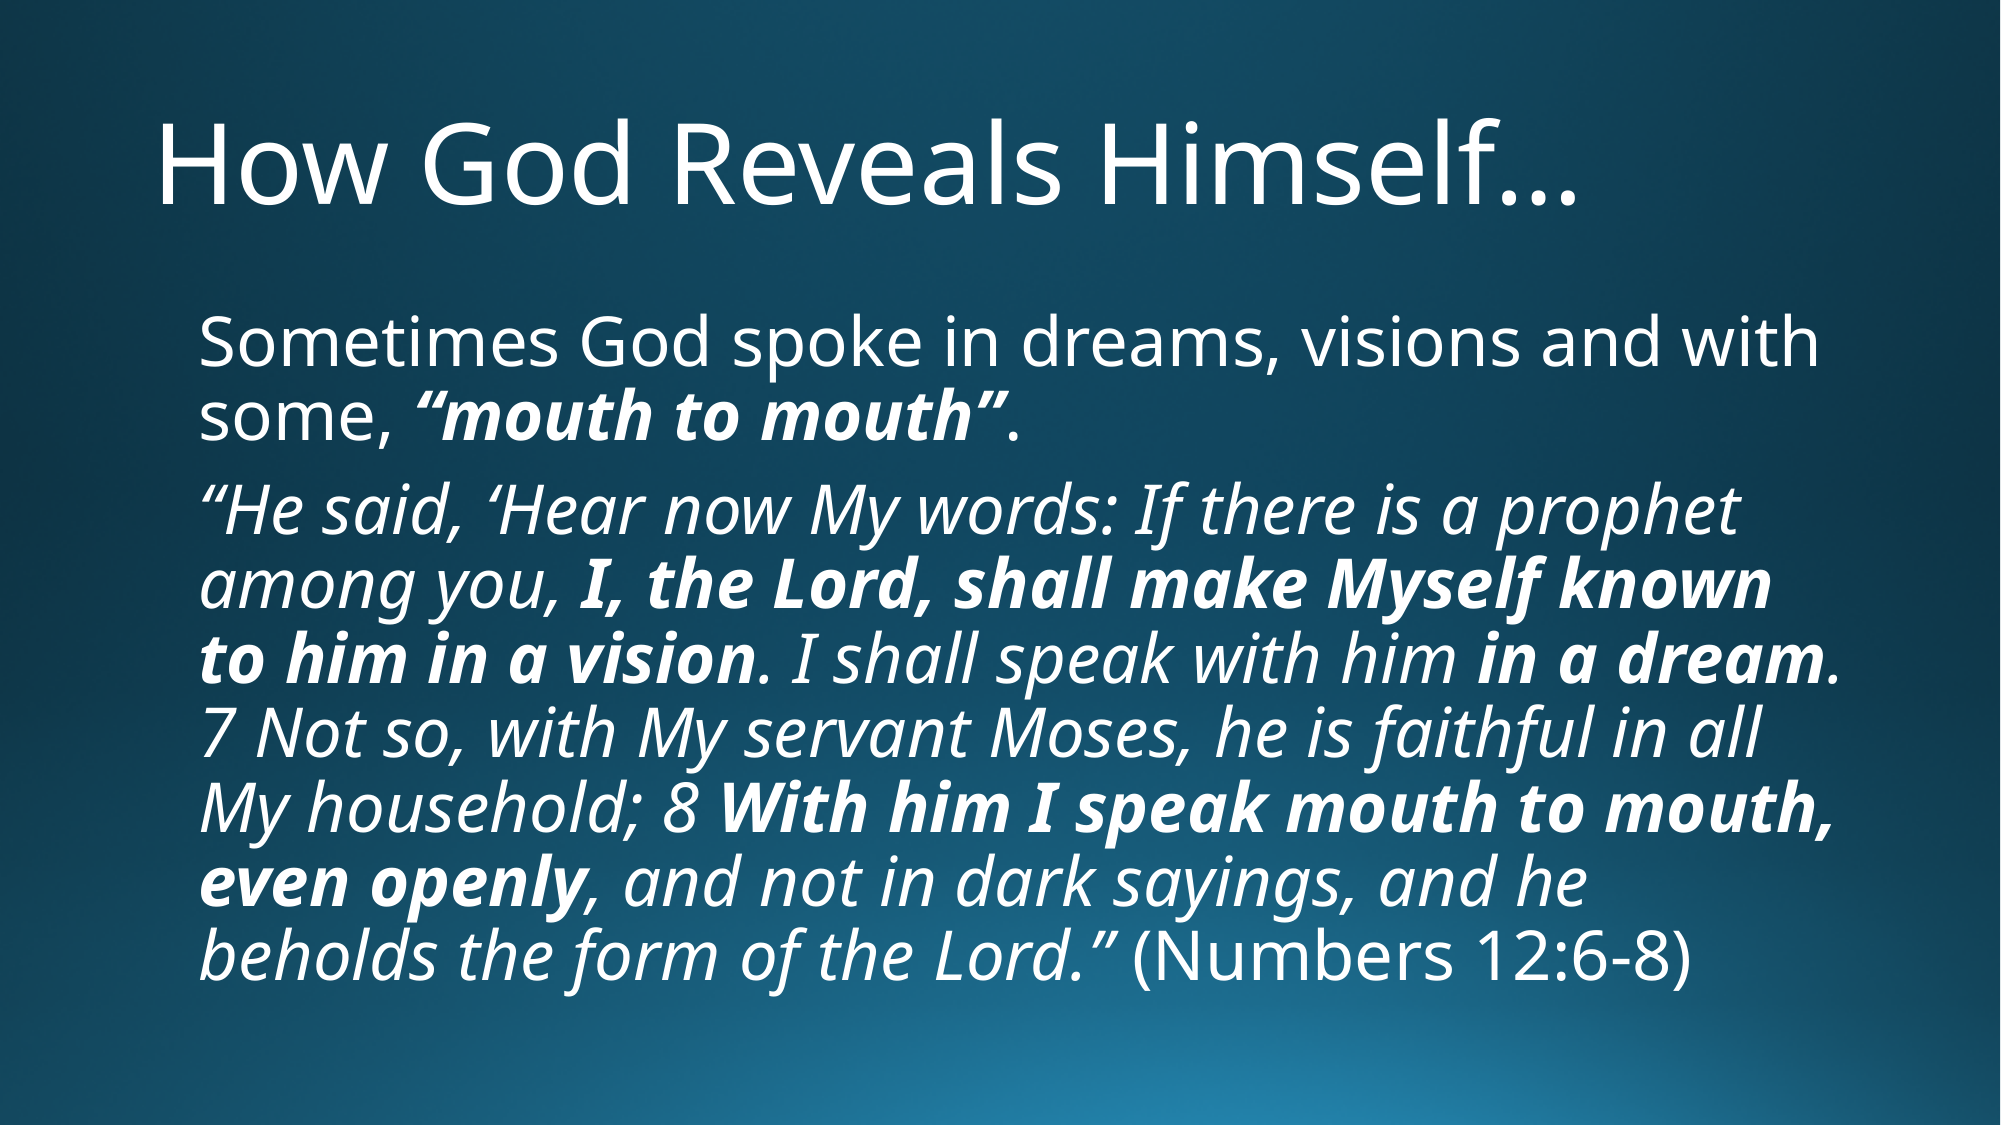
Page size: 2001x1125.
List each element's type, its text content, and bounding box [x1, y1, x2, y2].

list Sometimes God spoke in dreams, visions and with some, “mouth to mouth”. “He said, ‘Hear now My words: If there is a prophet among you, I, the Lord, shall make Myself known to him in a vision. I shall speak with him in a dream. 7 Not so, with My servant Moses, he is faithful in all My household; 8 With him I speak mouth to mouth, even openly, and not in dark sayings, and he beholds the form of the Lord.” (Numbers 12:6-8) [183, 299, 1863, 1066]
title How God Reveals Himself… [137, 59, 1863, 278]
picture [0, 0, 2001, 1125]
